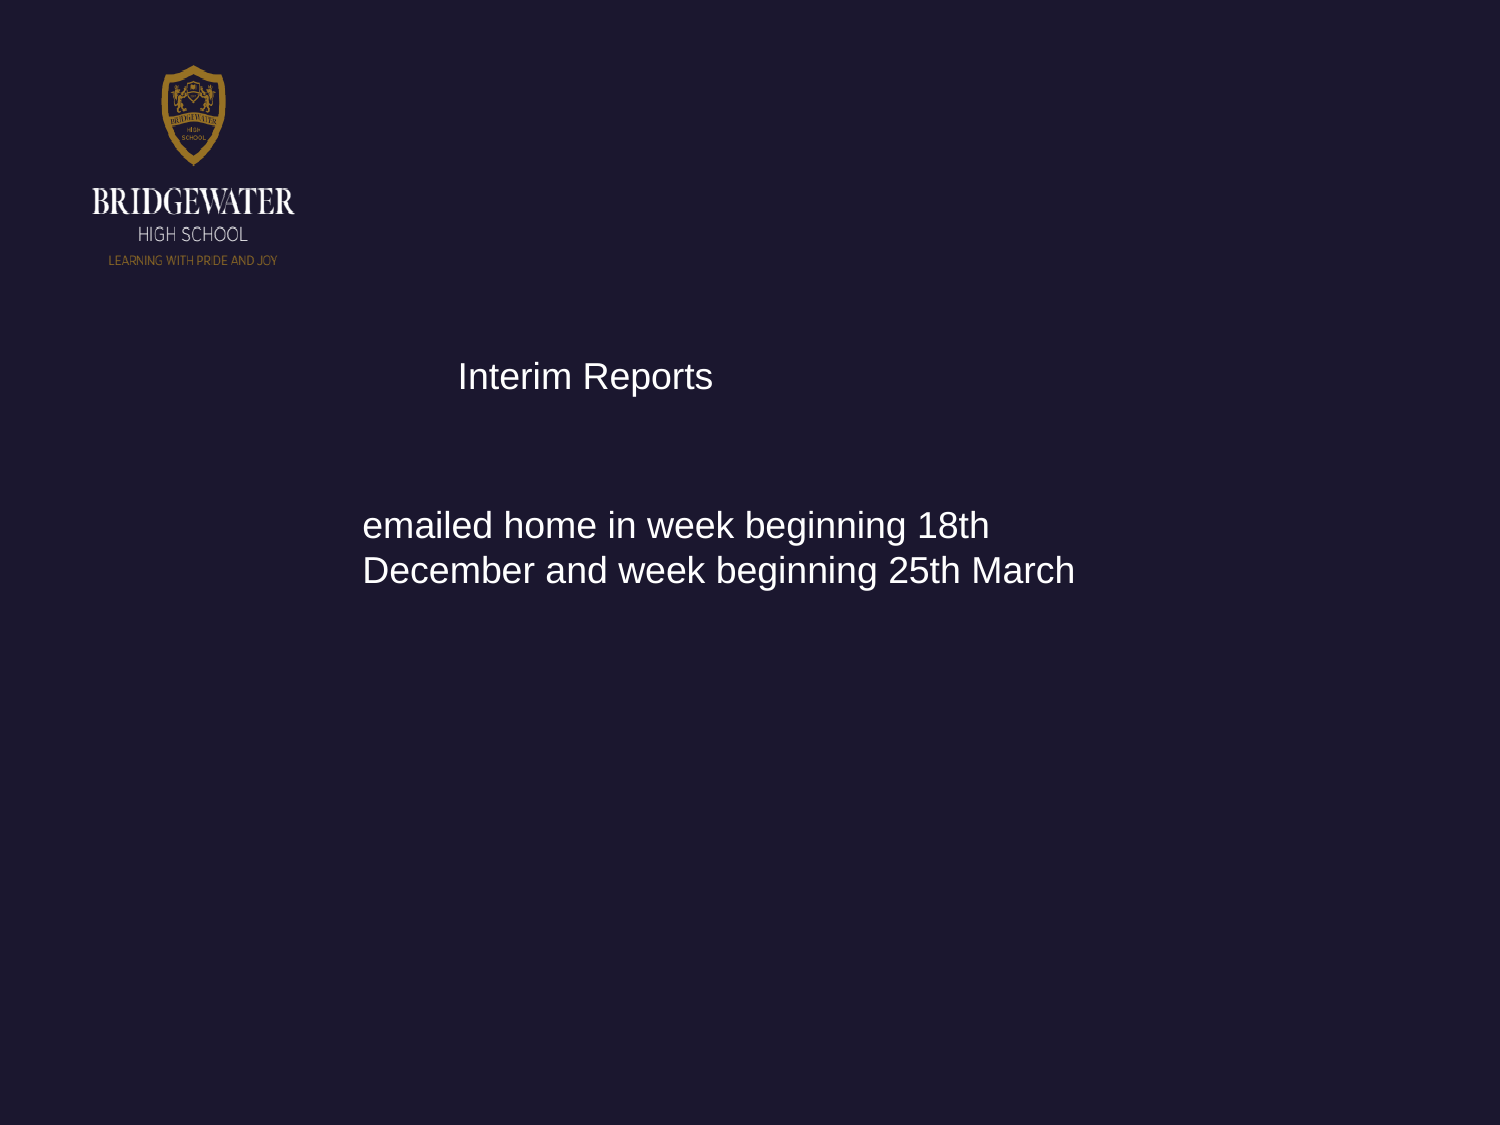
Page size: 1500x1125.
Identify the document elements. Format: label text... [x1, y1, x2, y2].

text_box emailed home in week beginning 18th December and week beginning 25th March [347, 494, 1129, 599]
text_box Interim Reports [442, 344, 975, 405]
